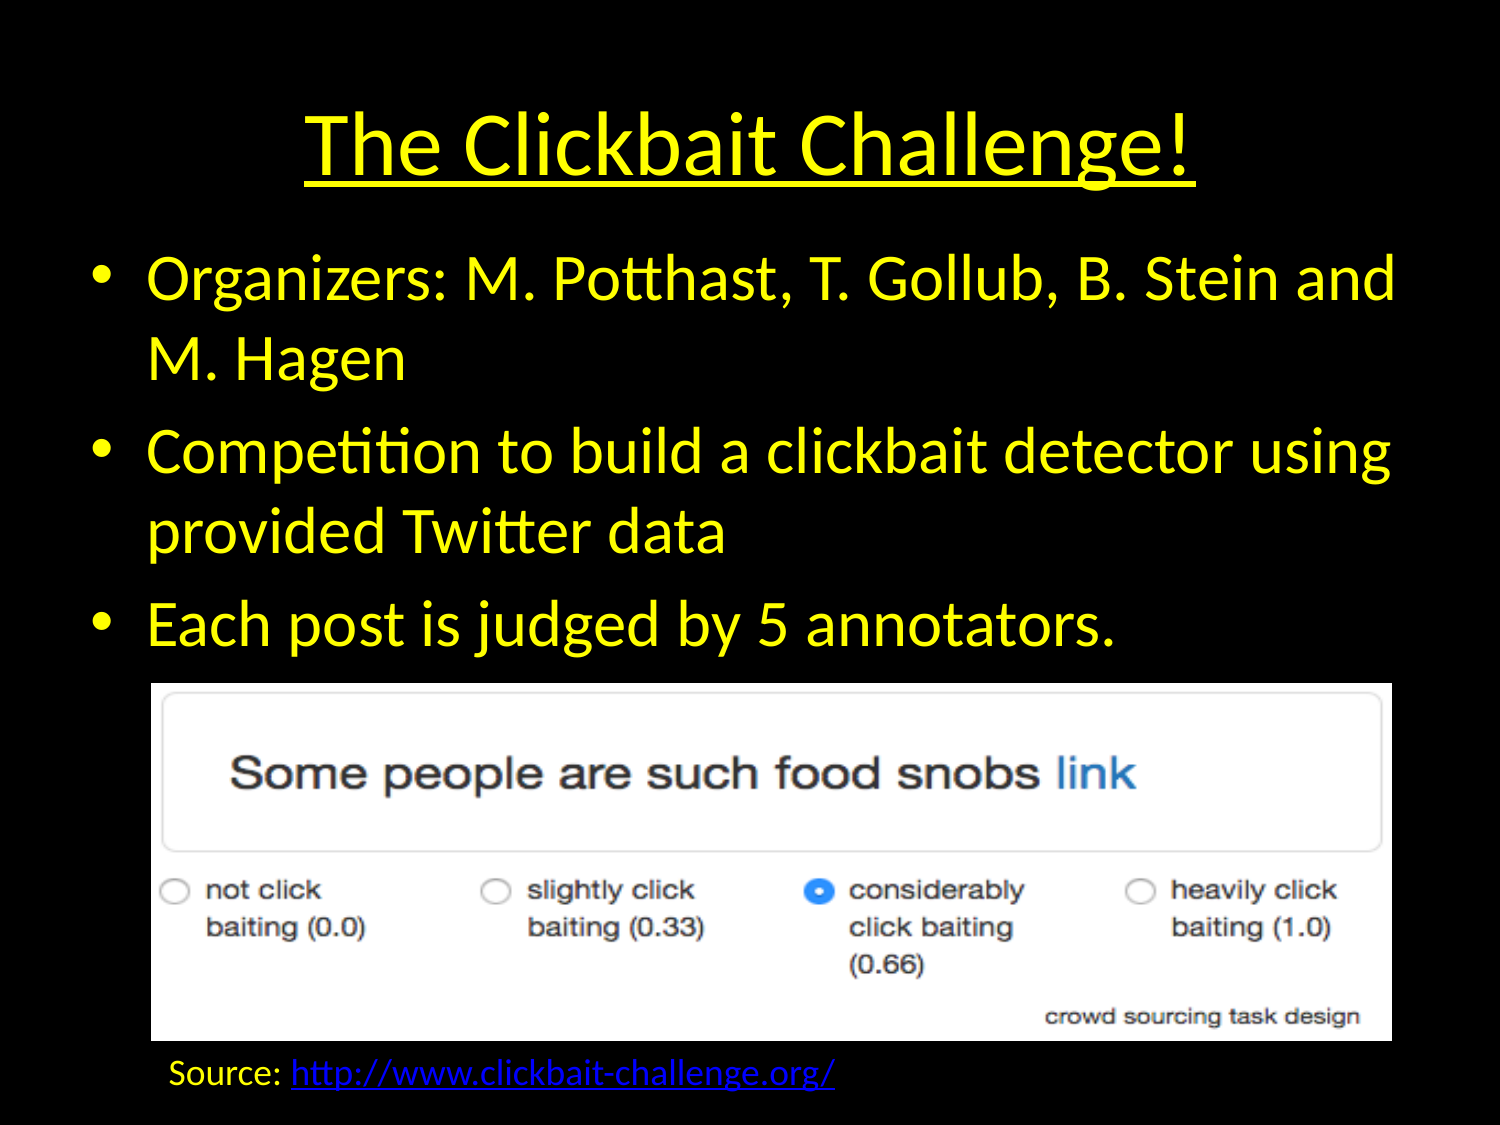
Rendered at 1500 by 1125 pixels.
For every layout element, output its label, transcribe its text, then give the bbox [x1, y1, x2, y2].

list Organizers: M. Potthast, T. Gollub, B. Stein and M. Hagen Competition to build a clickbait detector using provided Twitter data Each post is judged by 5 annotators. [75, 226, 1425, 969]
text_box Source: http://www.clickbait-challenge.org/ [153, 1048, 859, 1100]
title The Clickbait Challenge! [75, 45, 1425, 226]
picture [151, 683, 1392, 1041]
